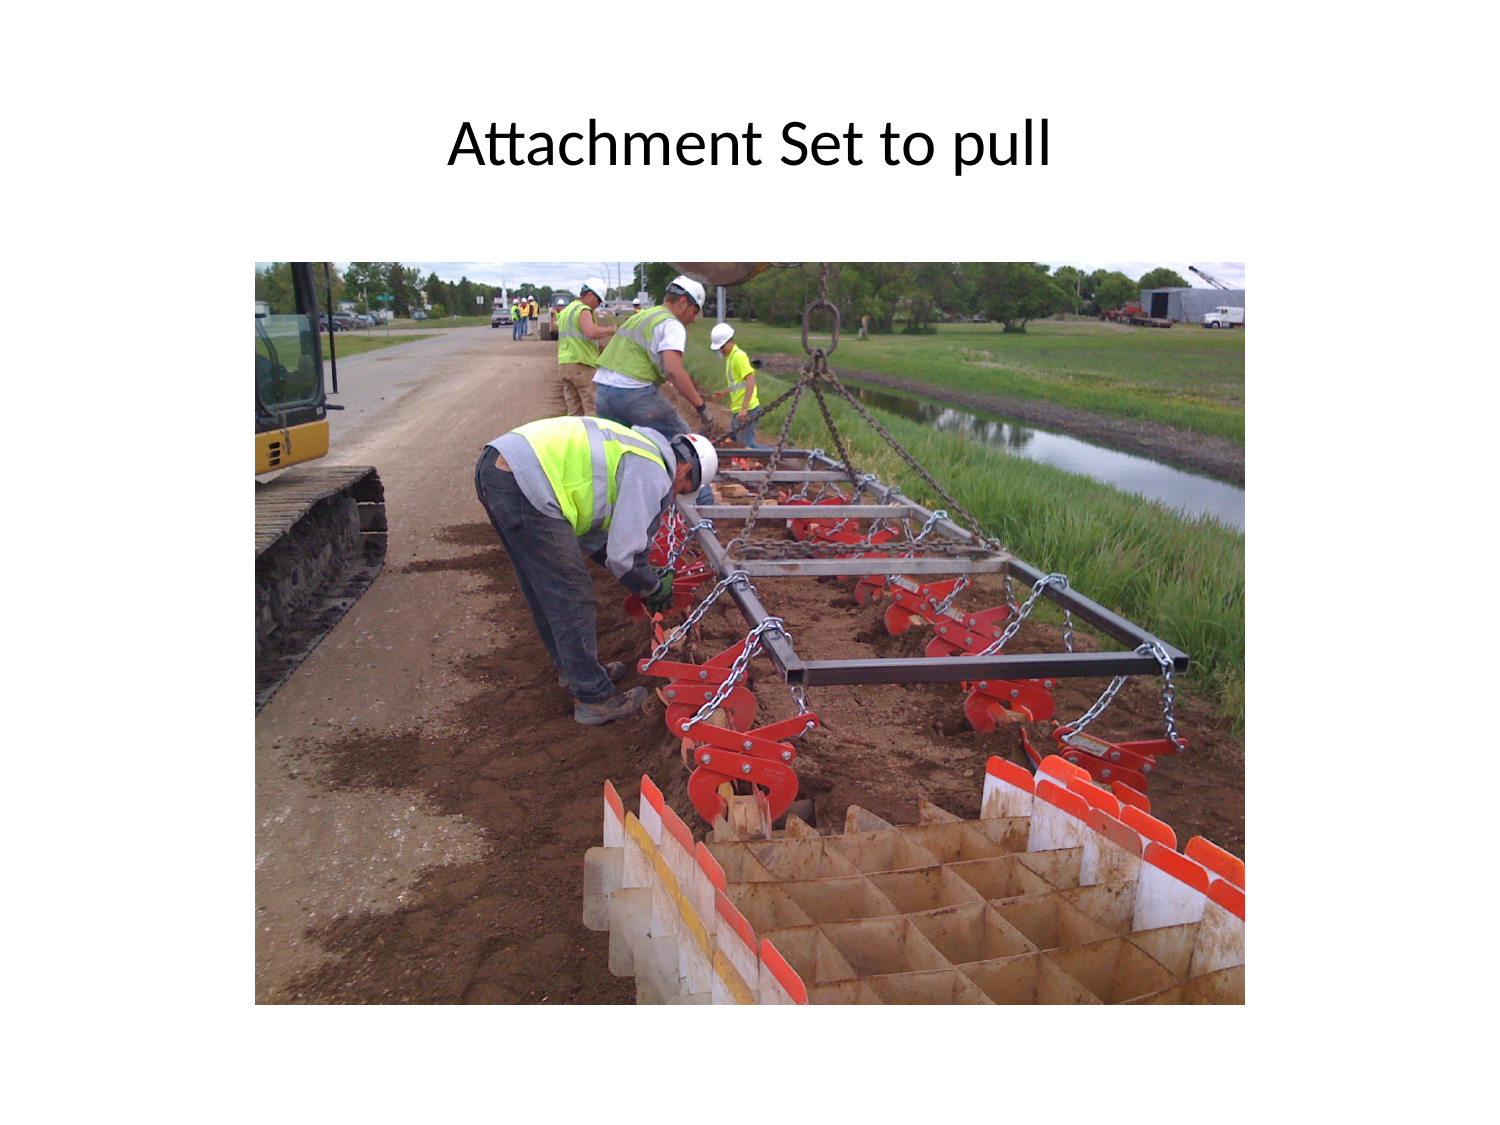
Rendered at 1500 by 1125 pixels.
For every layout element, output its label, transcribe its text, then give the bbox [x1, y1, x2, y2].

title Attachment Set to pull [74, 44, 1426, 233]
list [254, 262, 1246, 1006]
